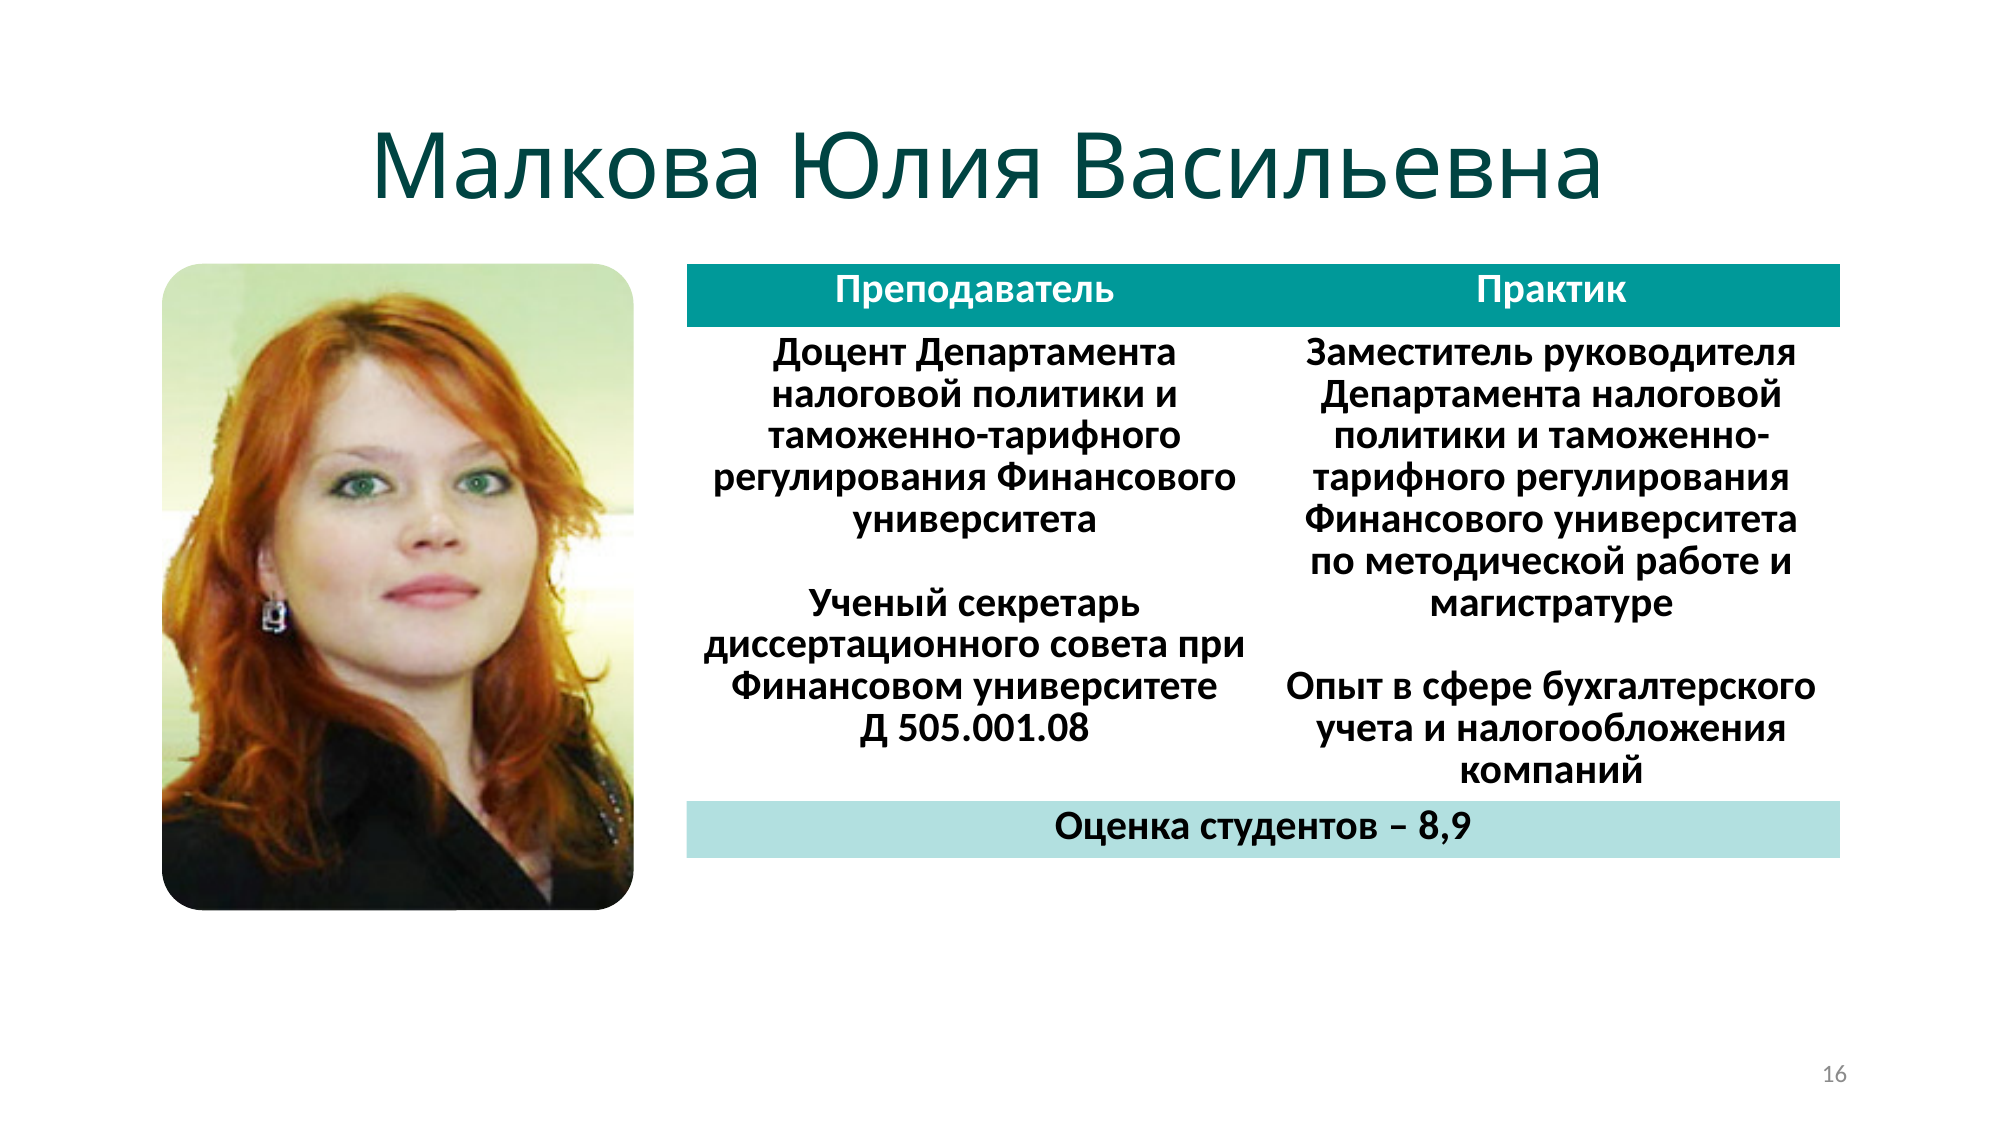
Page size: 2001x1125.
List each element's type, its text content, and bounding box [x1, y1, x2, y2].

table_cell Заместитель руководителя Департамента налоговой политики и таможенно-тарифного регулирования Финансового университета по методической работе и магистратуре Опыт в сфере бухгалтерского учета и налогообложения компаний [1263, 327, 1840, 801]
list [161, 263, 634, 911]
table_cell Оценка студентов – 8,9 [687, 801, 1840, 858]
table_header Преподаватель [687, 264, 1263, 327]
title ​Малкова Юлия Васильевна [137, 59, 1863, 278]
slide_number 16 [1412, 1042, 1863, 1103]
table_cell Доцент Департамента налоговой политики и таможенно-тарифного регулирования Финансового университета Ученый секретарь диссертационного совета при Финансовом университете Д 505.001.08 [687, 327, 1263, 801]
table_header Практик [1263, 264, 1840, 327]
